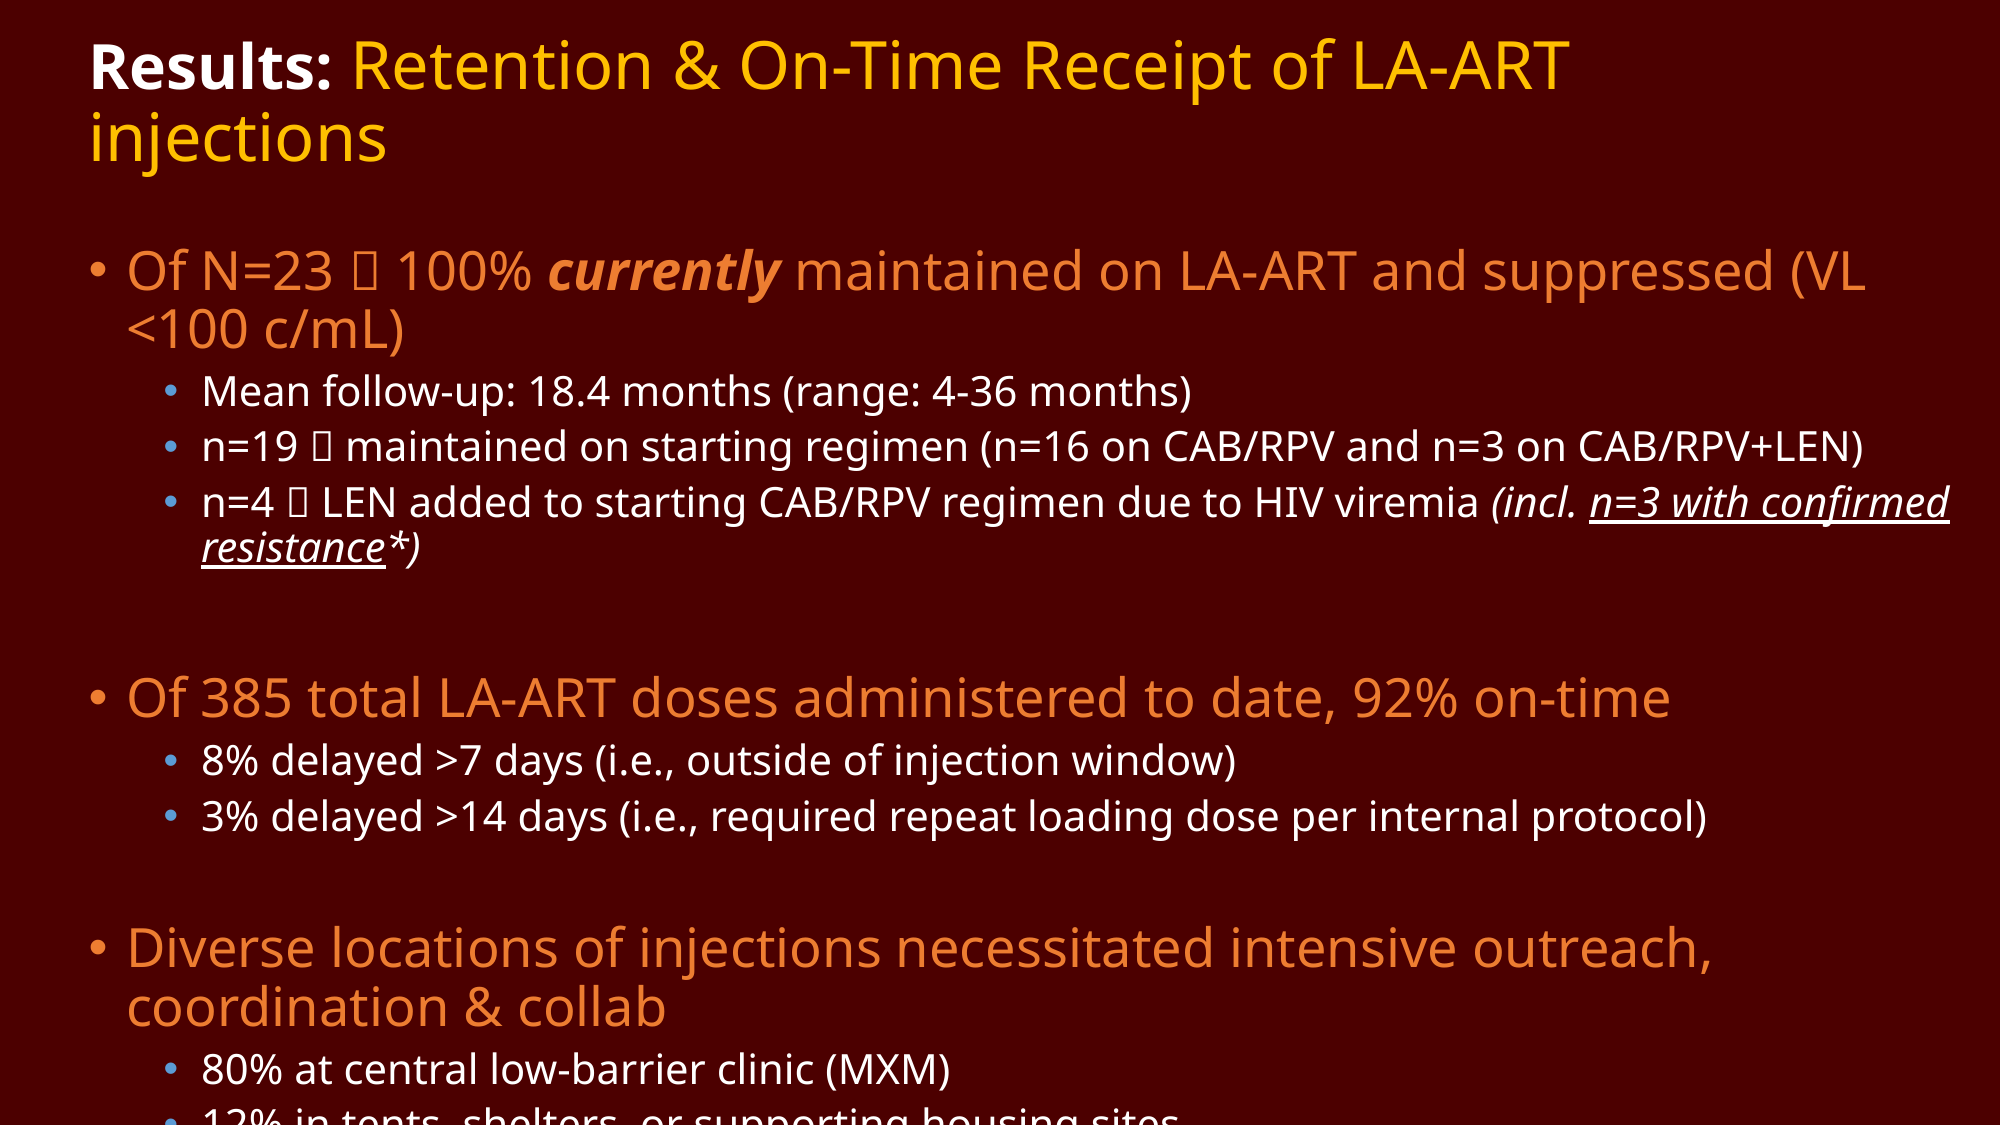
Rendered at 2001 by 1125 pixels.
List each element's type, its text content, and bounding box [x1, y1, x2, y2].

list Of N=23  100% currently maintained on LA-ART and suppressed (VL <100 c/mL) Mean follow-up: 18.4 months (range: 4-36 months) n=19  maintained on starting regimen (n=16 on CAB/RPV and n=3 on CAB/RPV+LEN) n=4  LEN added to starting CAB/RPV regimen due to HIV viremia (incl. n=3 with confirmed resistance*) Of 385 total LA-ART doses administered to date, 92% on-time 8% delayed >7 days (i.e., outside of injection window) 3% delayed >14 days (i.e., required repeat loading dose per internal protocol) Diverse locations of injections necessitated intensive outreach, coordination & collab 80% at central low-barrier clinic (MXM) 12% in tents, shelters, or supporting housing sites 7% at syringe access sites and 2% in jail or inpatient/hospital settings [73, 235, 1967, 1070]
title Results: Retention & On-Time Receipt of LA-ART injections [73, 83, 1876, 184]
